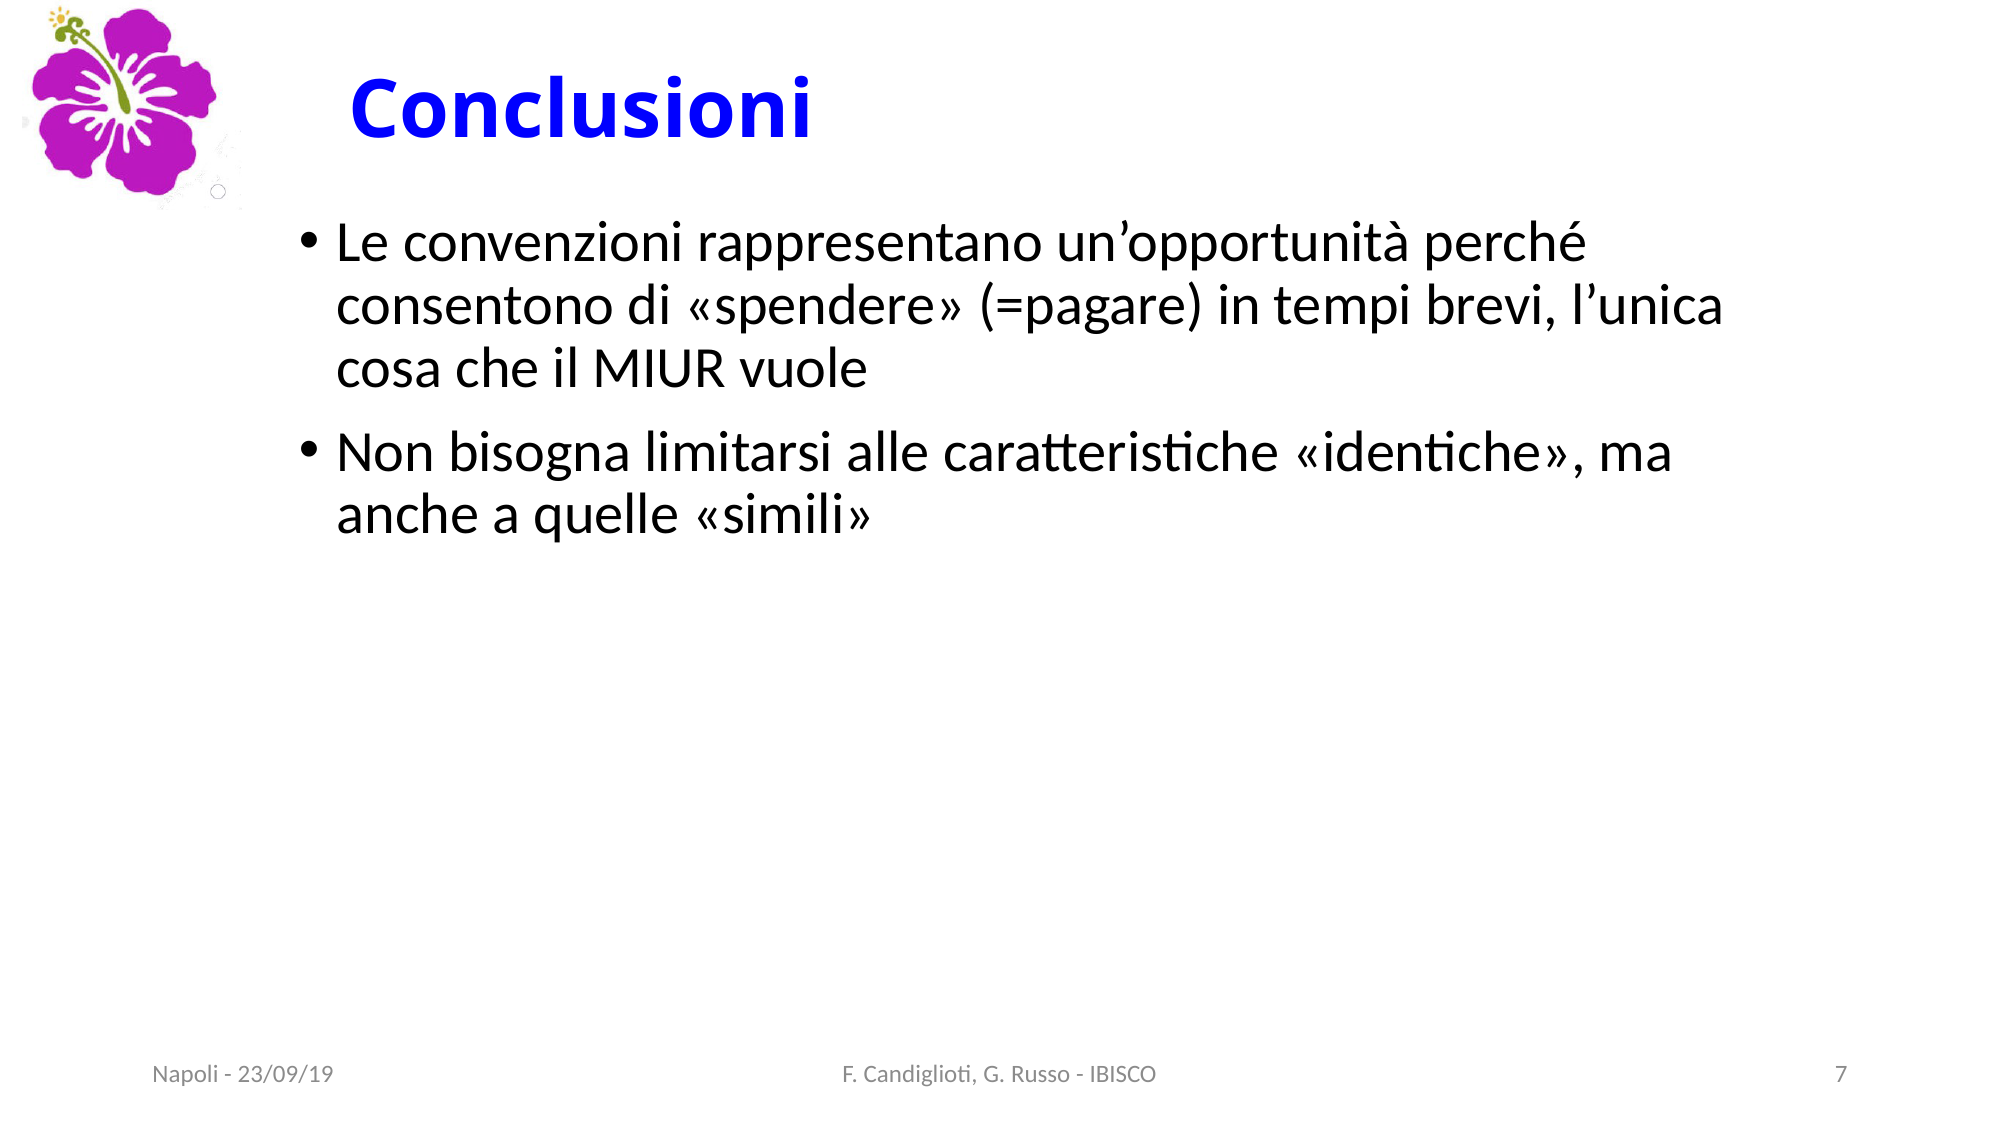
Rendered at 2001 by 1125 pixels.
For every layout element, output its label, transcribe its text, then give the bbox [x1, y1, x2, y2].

title Conclusioni [333, 59, 1863, 163]
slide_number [137, 1042, 588, 1103]
list Le convenzioni rappresentano un’opportunità perché consentono di «spendere» (=pagare) in tempi brevi, l’unica cosa che il MIUR vuole Non bisogna limitarsi alle caratteristiche «identiche», ma anche a quelle «simili» [283, 203, 1748, 1040]
slide_number 7 [1412, 1042, 1863, 1103]
footer F. Candiglioti, G. Russo - IBISCO [662, 1042, 1338, 1103]
picture [22, 0, 242, 210]
